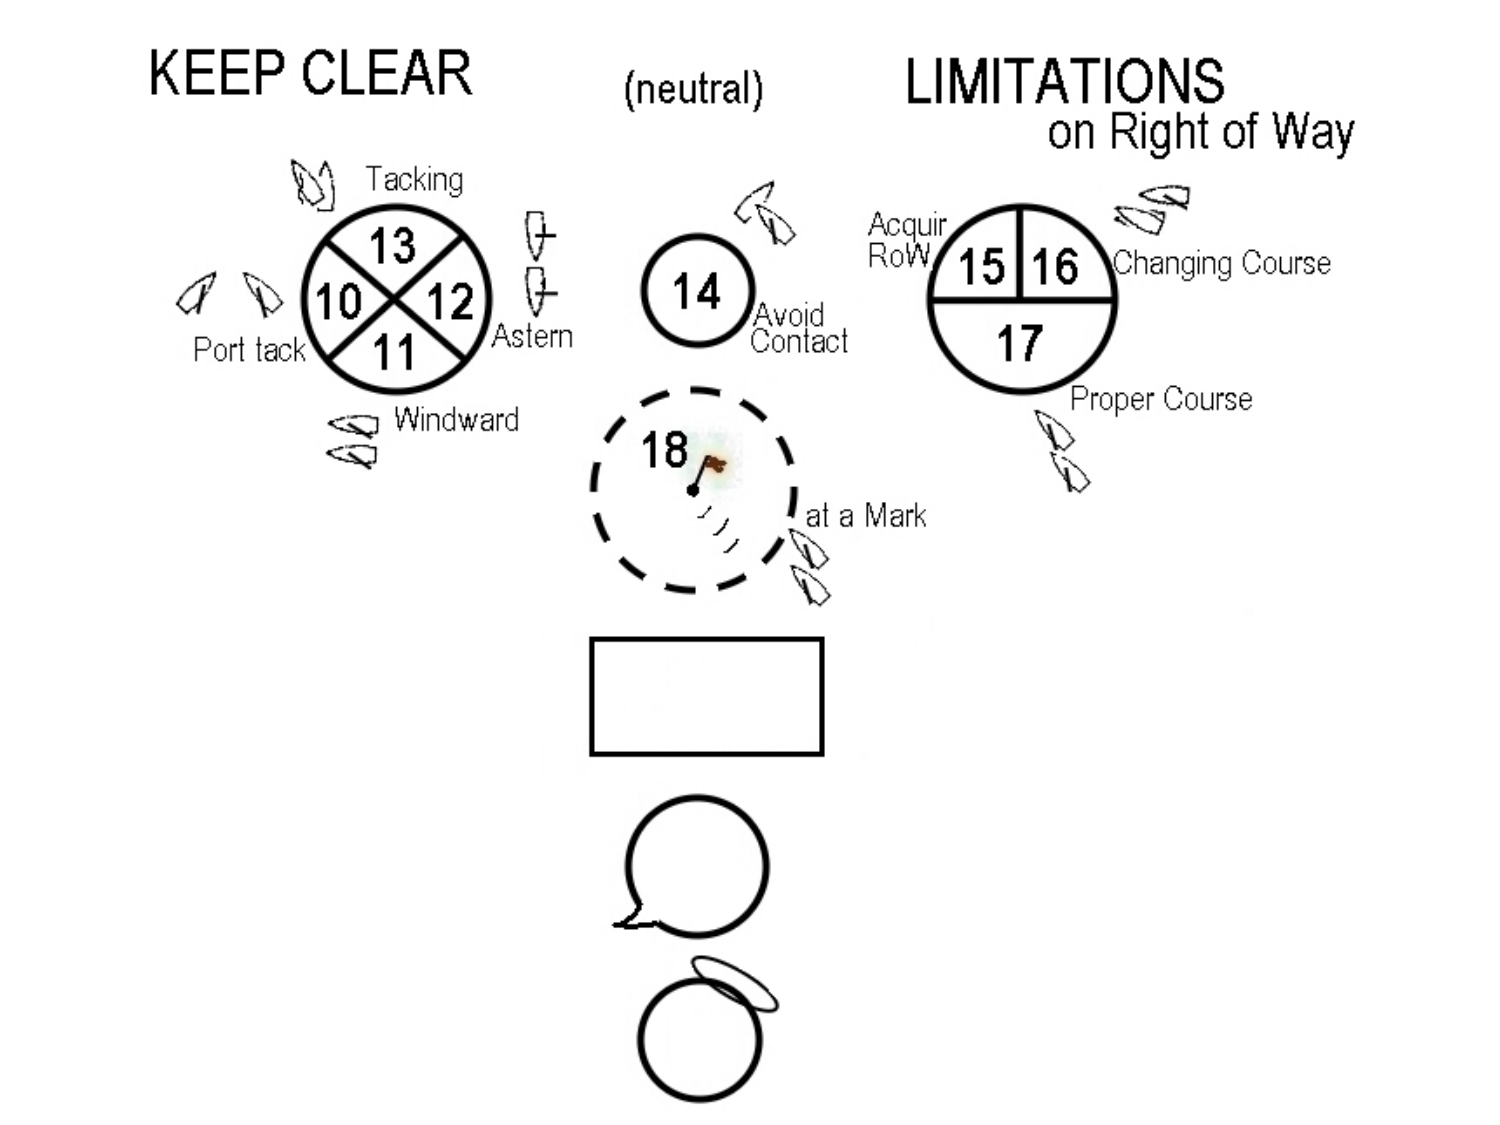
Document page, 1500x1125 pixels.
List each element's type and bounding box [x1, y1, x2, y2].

picture [84, 0, 1416, 1125]
